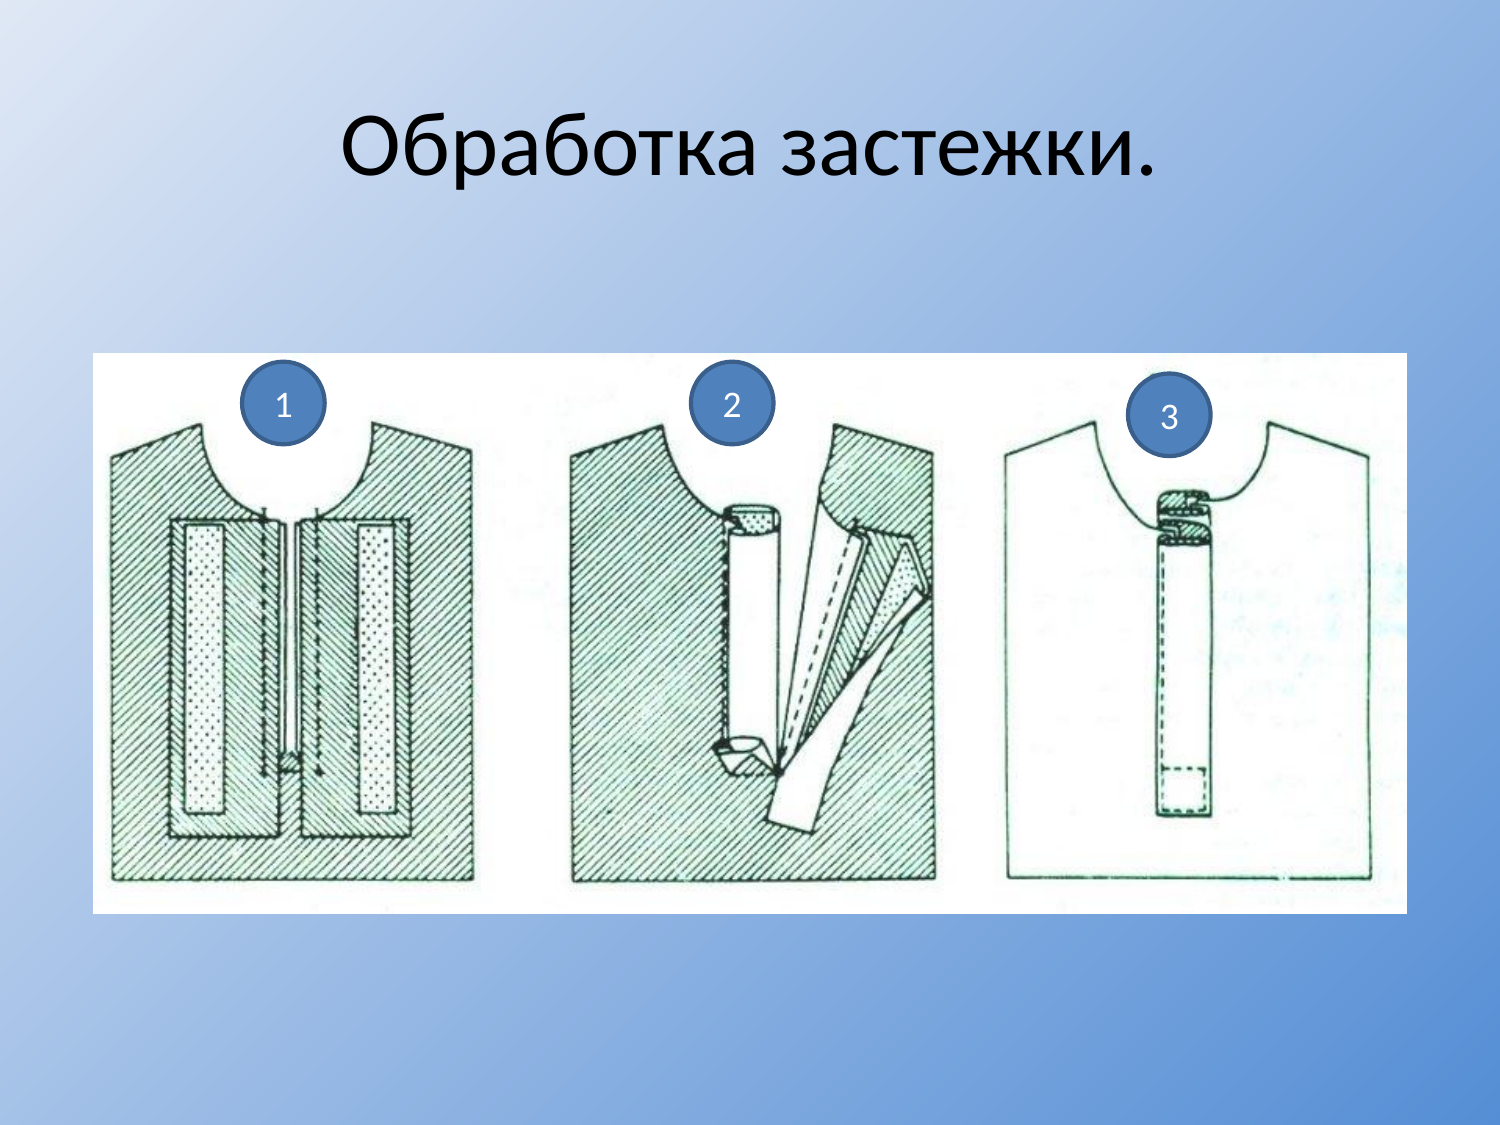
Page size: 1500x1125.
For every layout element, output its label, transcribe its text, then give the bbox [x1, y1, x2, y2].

title Обработка застежки. [74, 44, 1426, 233]
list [93, 353, 1407, 914]
